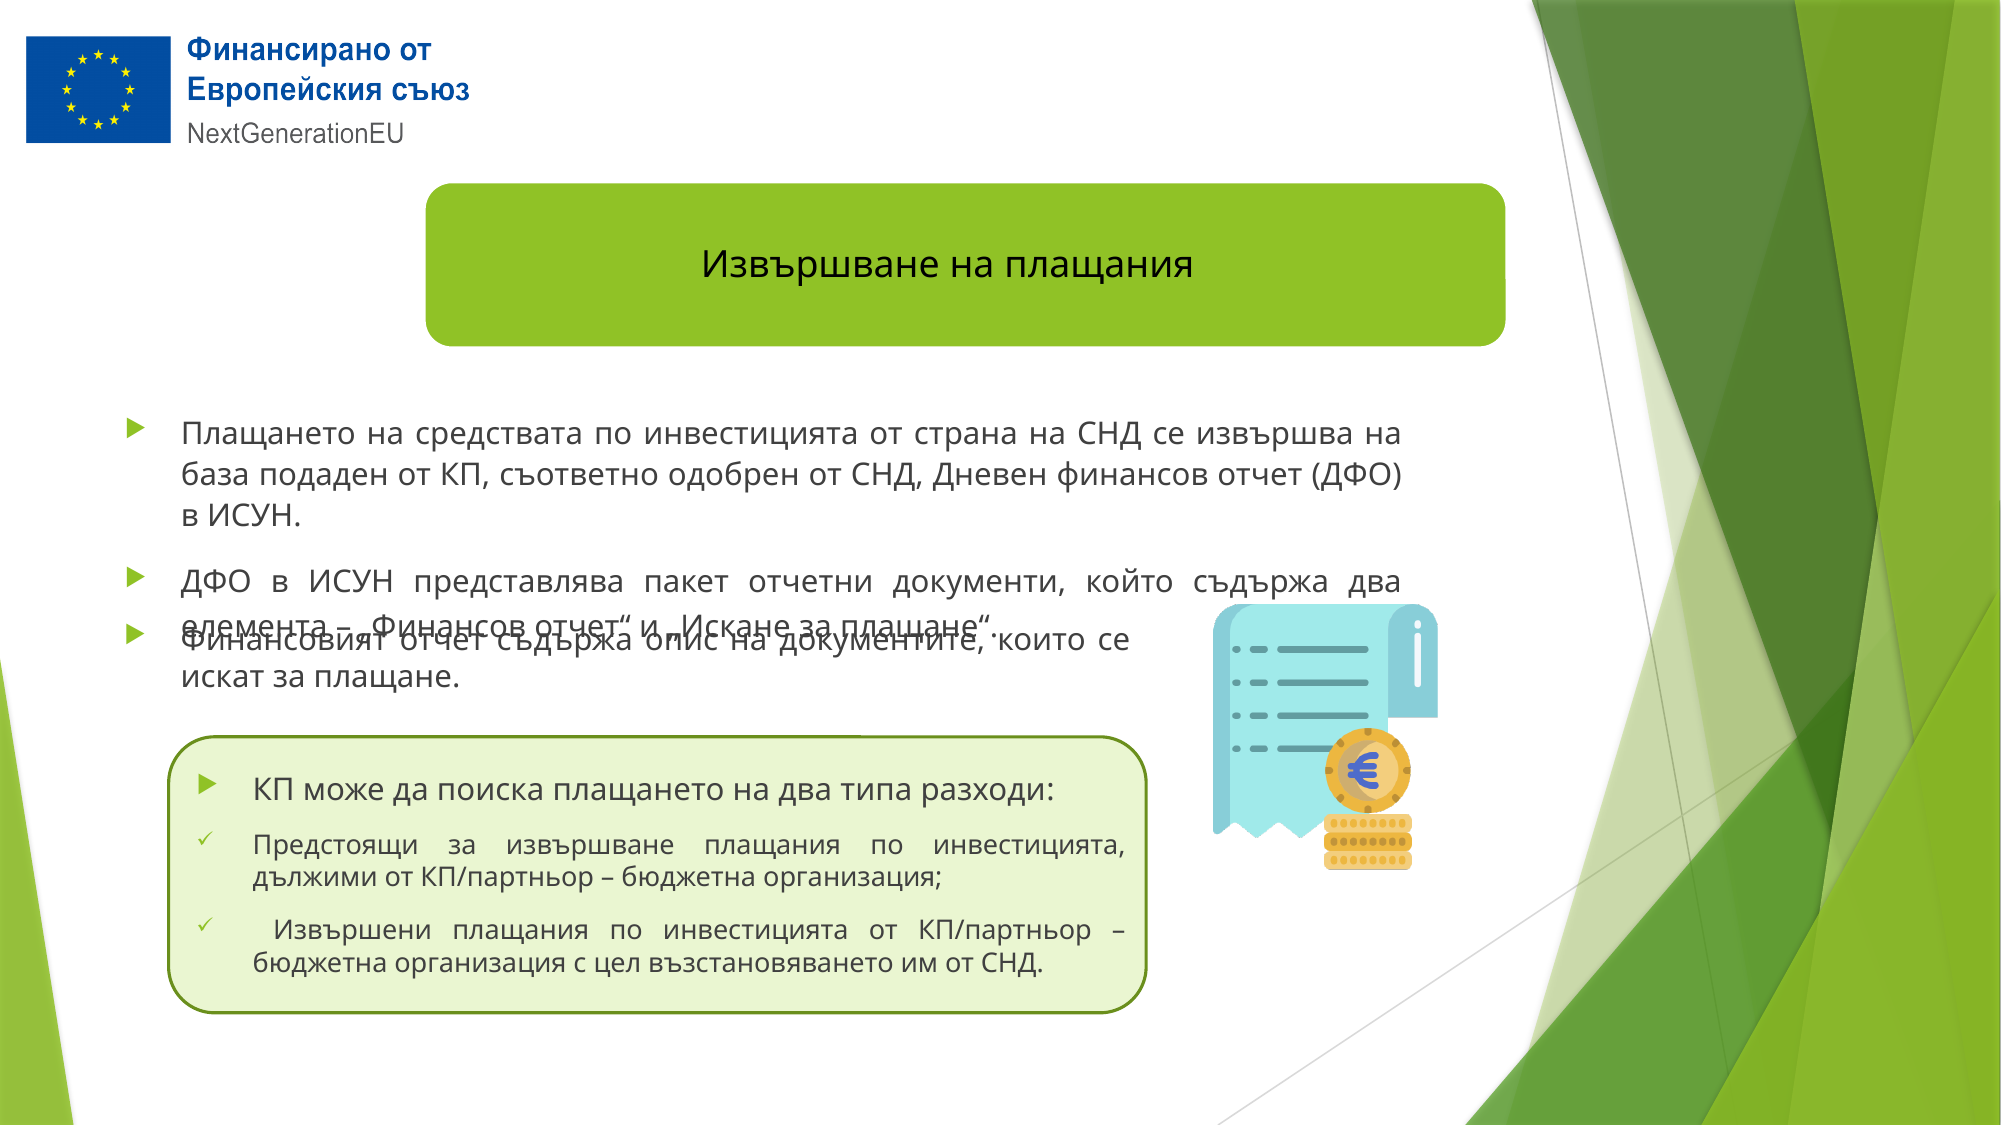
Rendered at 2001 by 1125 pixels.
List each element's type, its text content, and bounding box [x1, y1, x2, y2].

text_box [423, 181, 1508, 349]
text_box Финансовият отчет съдържа опис на документите, които се искат за плащане. [109, 611, 1147, 747]
text_box КП може да поиска плащането на два типа разходи: Предстоящи за извършване плащания по инвестицията, дължими от КП/партньор – бюджетна организация; Извършени плащания по инвестицията от КП/партньор – бюджетна организация с цел възстановяването им от СНД. [181, 761, 1141, 1031]
text_box [167, 735, 1148, 1001]
picture [1182, 594, 1467, 879]
list Плащането на средствата по инвестицията от страна на СНД се извършва на база подаден от КП, съответно одобрен от СНД, Дневен финансов отчет (ДФО) в ИСУН. ДФО в ИСУН представлява пакет отчетни документи, който съдържа два елемента – „Финансов отчет“ и „Искане за плащане“. [109, 402, 1419, 655]
picture [14, 19, 509, 176]
